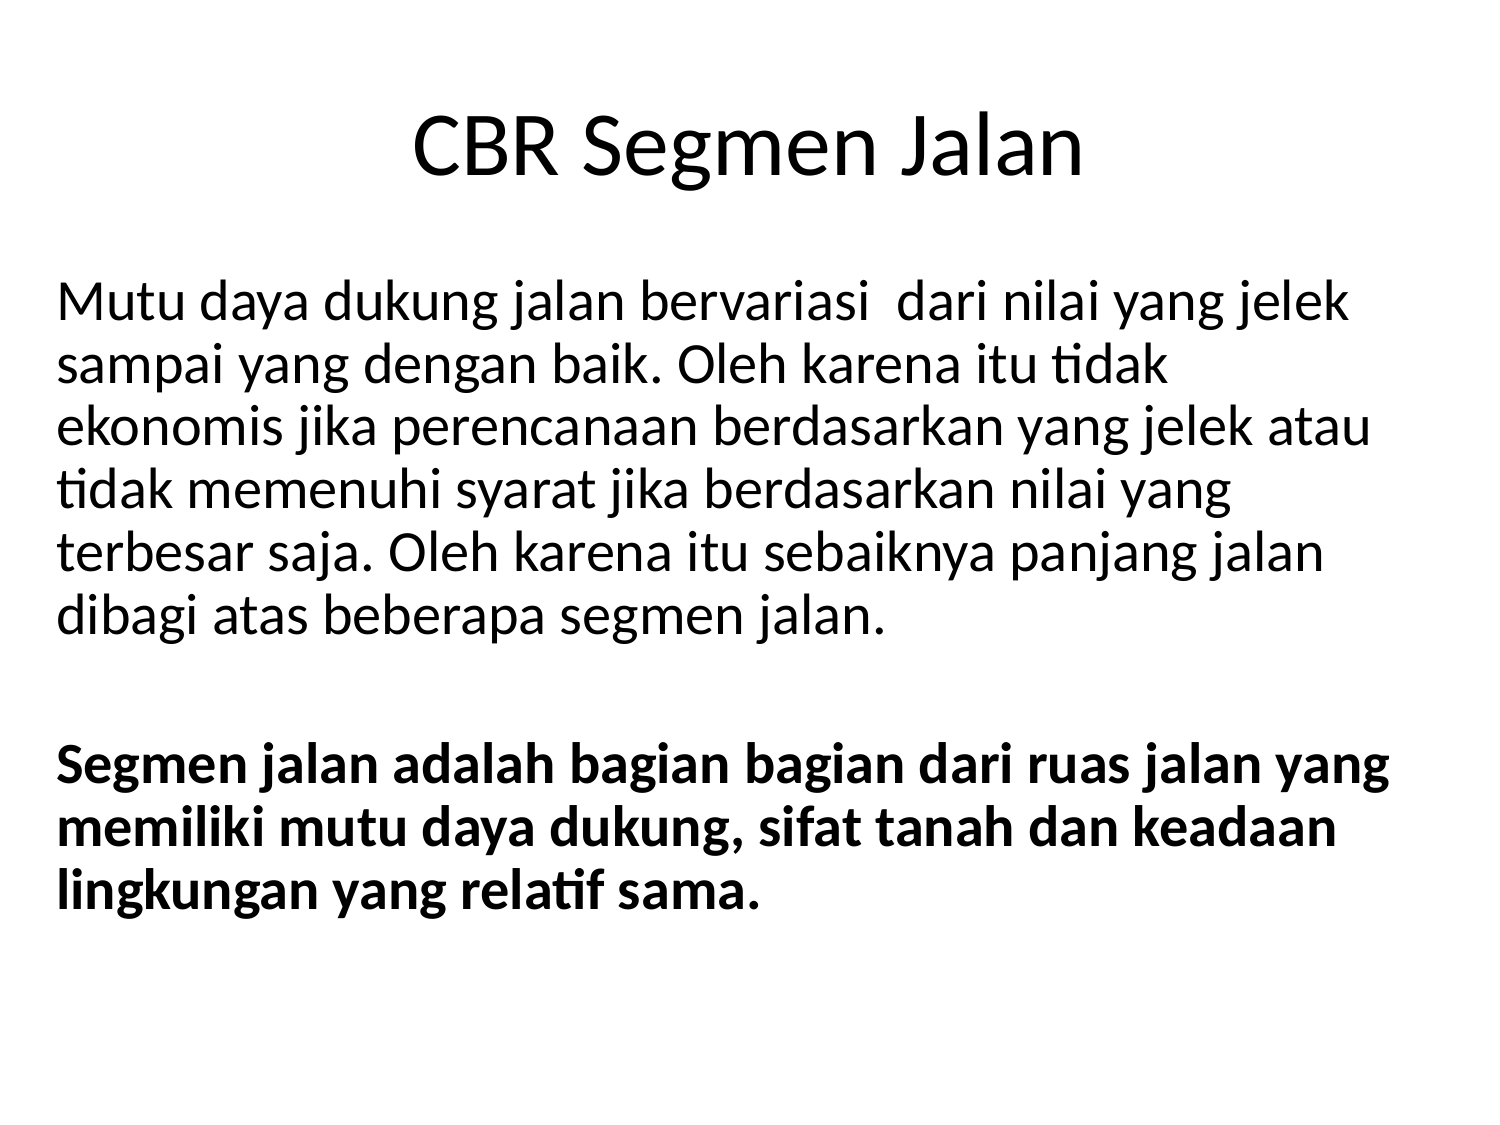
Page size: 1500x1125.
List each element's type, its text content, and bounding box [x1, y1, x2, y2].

title CBR Segmen Jalan [75, 45, 1425, 233]
list Mutu daya dukung jalan bervariasi dari nilai yang jelek sampai yang dengan baik. Oleh karena itu tidak ekonomis jika perencanaan berdasarkan yang jelek atau tidak memenuhi syarat jika berdasarkan nilai yang terbesar saja. Oleh karena itu sebaiknya panjang jalan dibagi atas beberapa segmen jalan. Segmen jalan adalah bagian bagian dari ruas jalan yang memiliki mutu daya dukung, sifat tanah dan keadaan lingkungan yang relatif sama. [41, 262, 1425, 1005]
